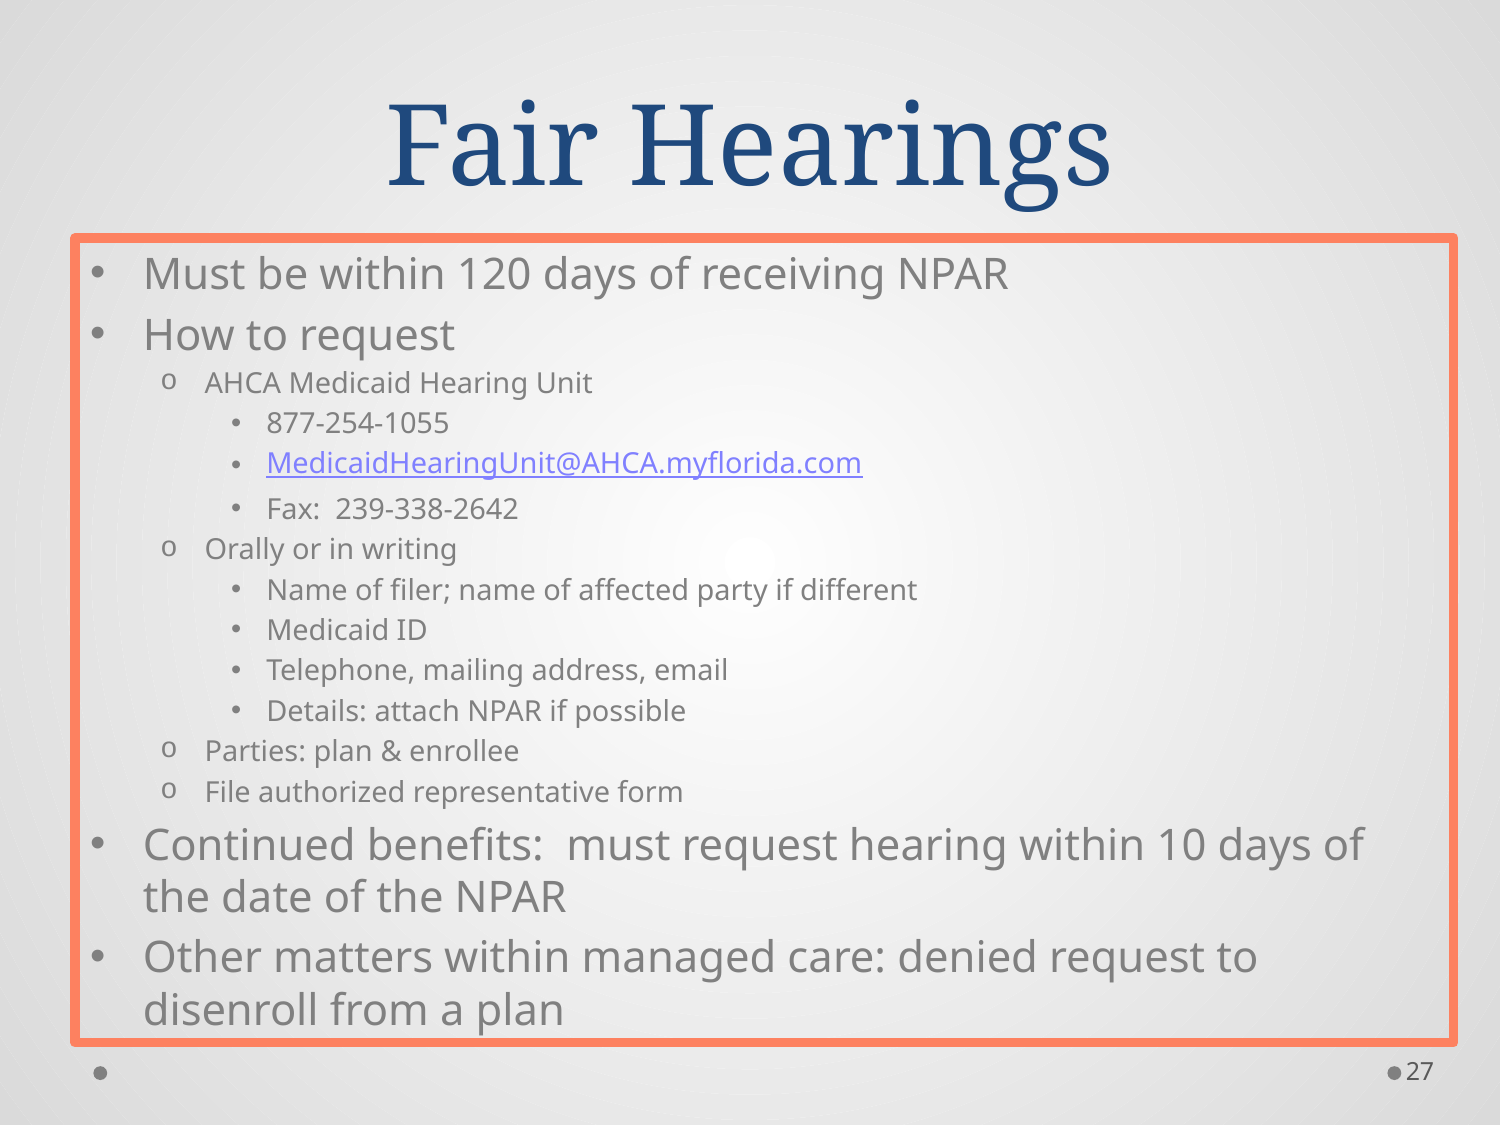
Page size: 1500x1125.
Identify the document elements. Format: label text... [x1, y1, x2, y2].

title Fair Hearings [75, 0, 1425, 216]
list Must be within 120 days of receiving NPAR How to request AHCA Medicaid Hearing Unit 877-254-1055 MedicaidHearingUnit@AHCA.myflorida.com Fax: 239-338-2642 Orally or in writing Name of filer; name of affected party if different Medicaid ID Telephone, mailing address, email Details: attach NPAR if possible Parties: plan & enrollee File authorized representative form Continued benefits: must request hearing within 10 days of the date of the NPAR Other matters within managed care: denied request to disenroll from a plan [75, 238, 1454, 1043]
slide_number 27 [1401, 1042, 1494, 1103]
